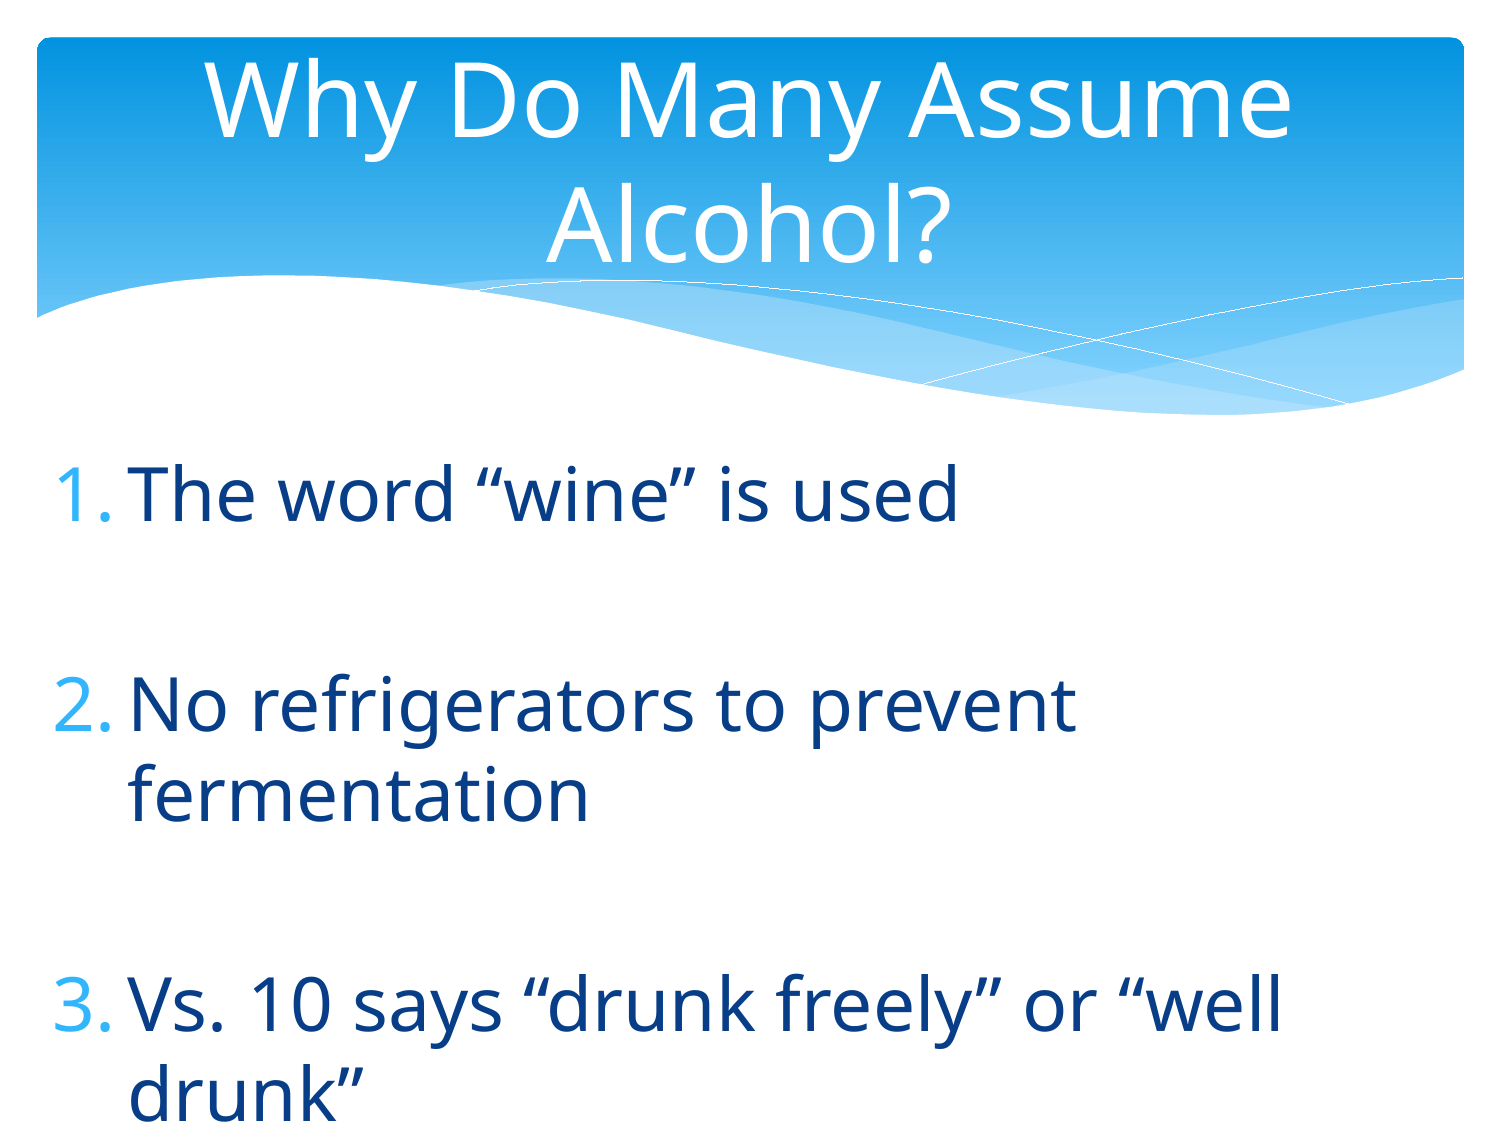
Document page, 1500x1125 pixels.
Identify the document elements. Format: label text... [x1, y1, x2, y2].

title Why Do Many Assume Alcohol? [37, 55, 1463, 261]
list The word “wine” is used No refrigerators to prevent fermentation Vs. 10 says “drunk freely” or “well drunk” [37, 438, 1463, 1005]
